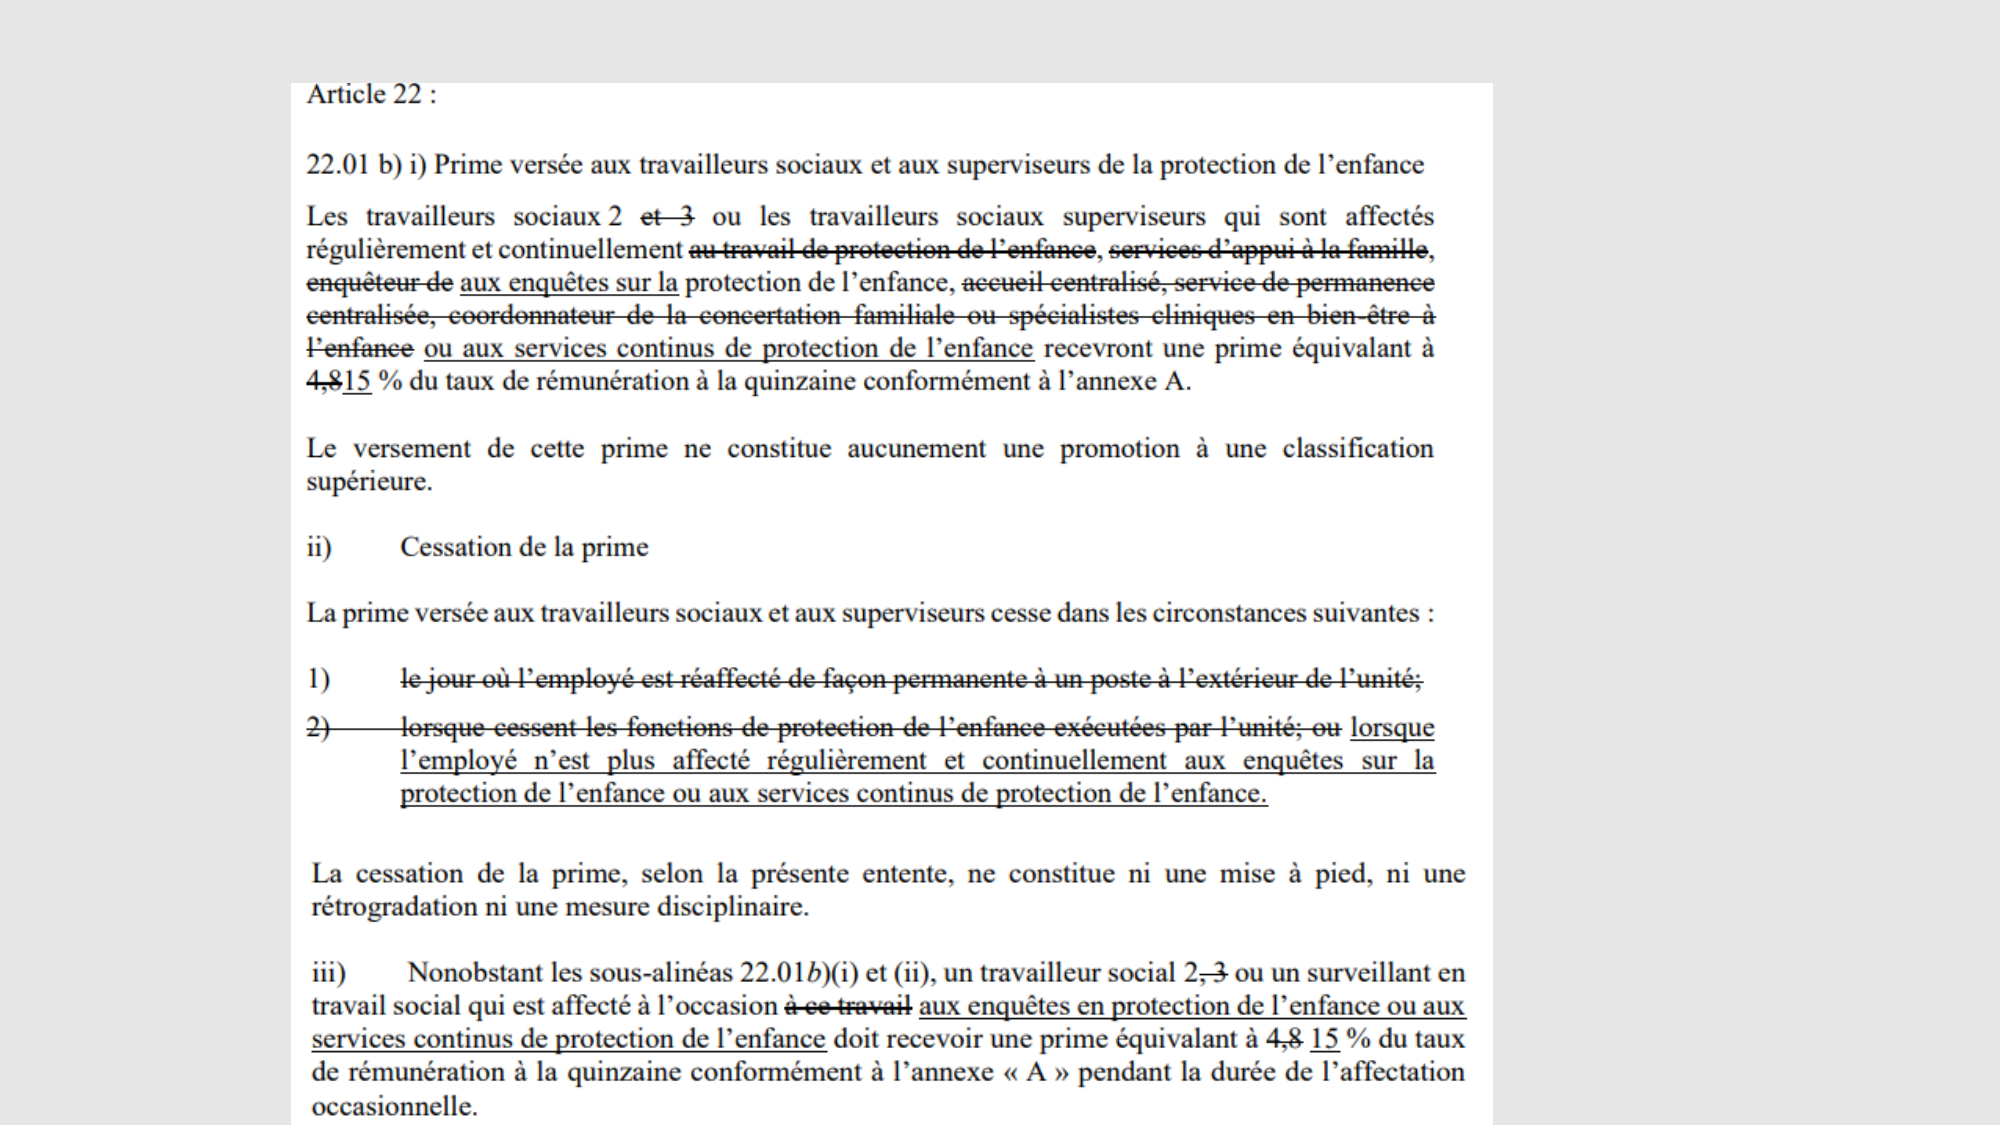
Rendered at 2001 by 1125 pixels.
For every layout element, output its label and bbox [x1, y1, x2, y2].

picture [291, 83, 1493, 1125]
